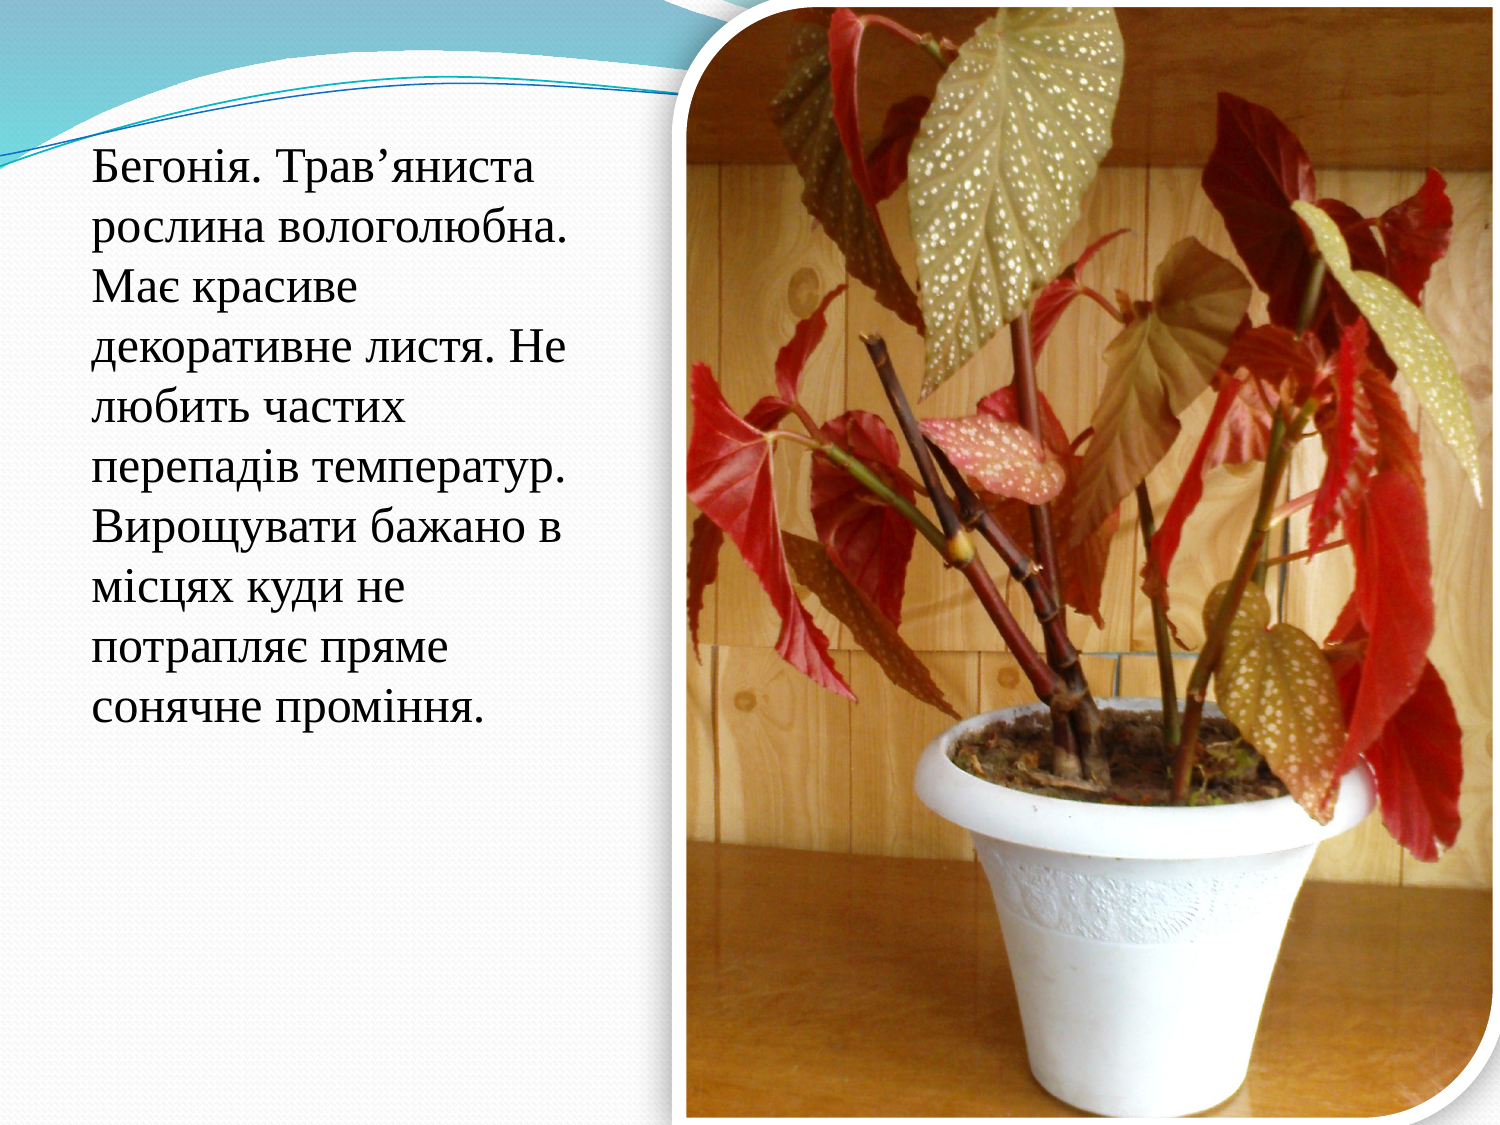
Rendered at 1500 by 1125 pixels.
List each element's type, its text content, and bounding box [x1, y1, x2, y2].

picture [678, 0, 1500, 1125]
text_box Бегонія. Трав’яниста рослина вологолюбна. Має красиве декоративне листя. Не любить частих перепадів температур. Вирощувати бажано в місцях куди не потрапляє пряме сонячне проміння. [76, 125, 609, 741]
